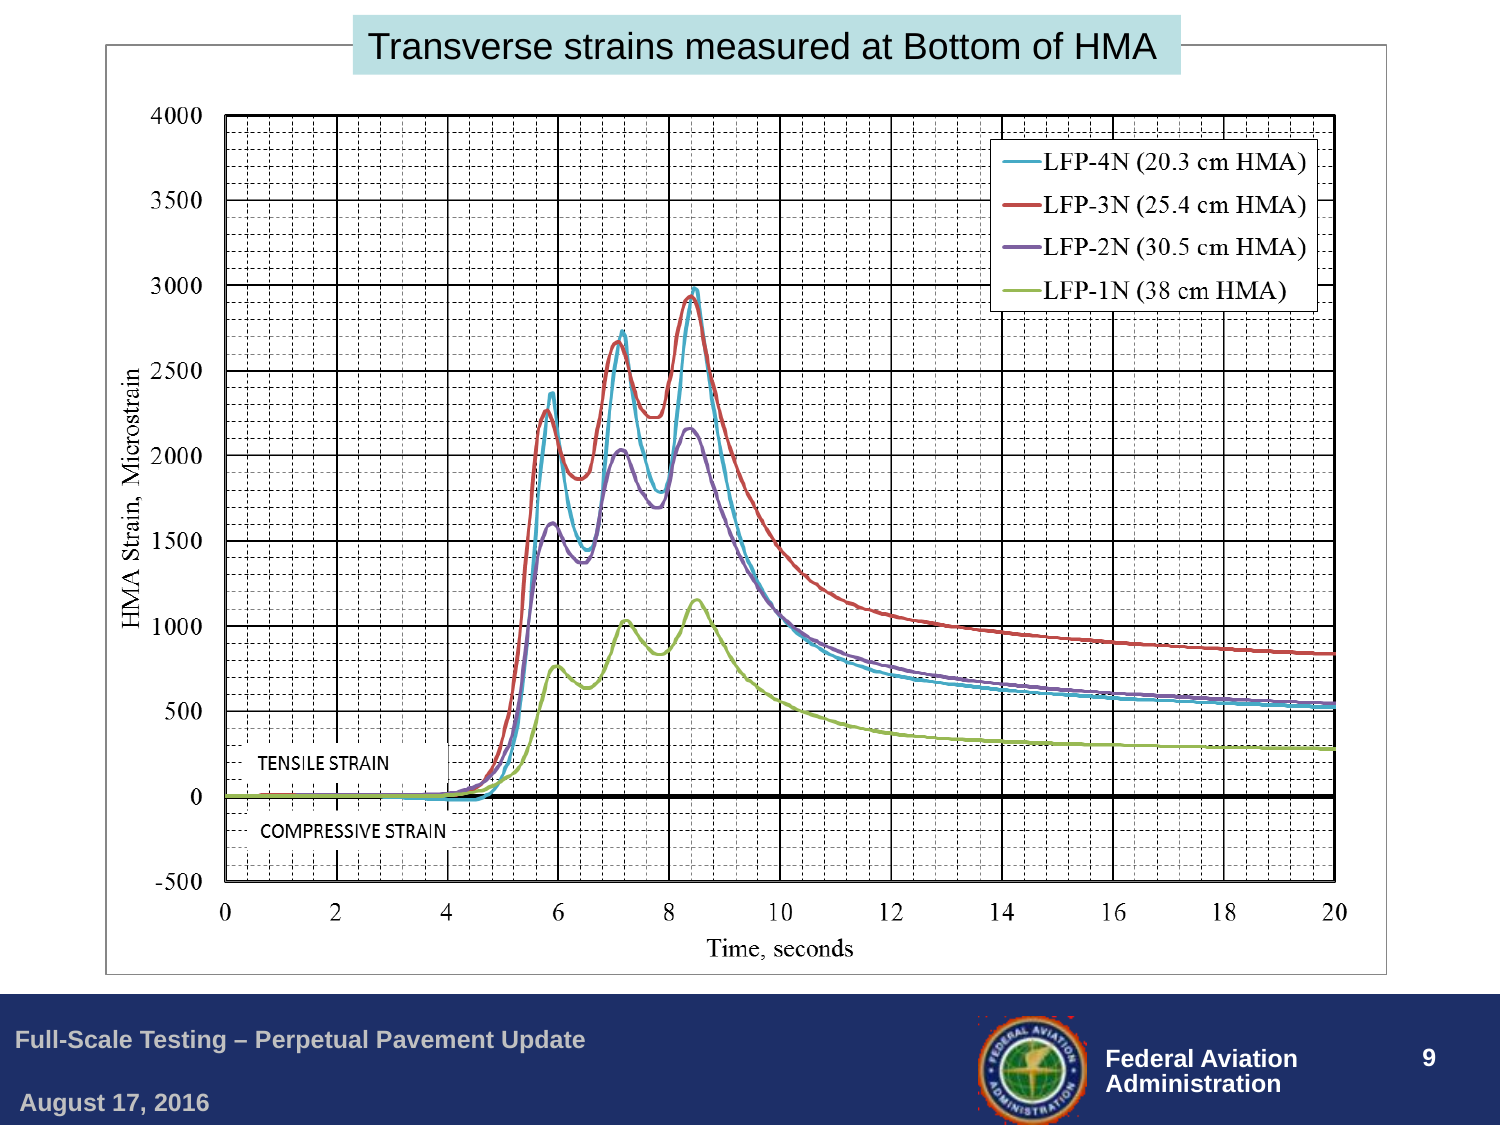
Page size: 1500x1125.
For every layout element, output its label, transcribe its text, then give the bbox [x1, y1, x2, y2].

picture [104, 44, 1387, 975]
picture [978, 1016, 1087, 1125]
text_box Transverse strains measured at Bottom of HMA [352, 14, 1181, 43]
